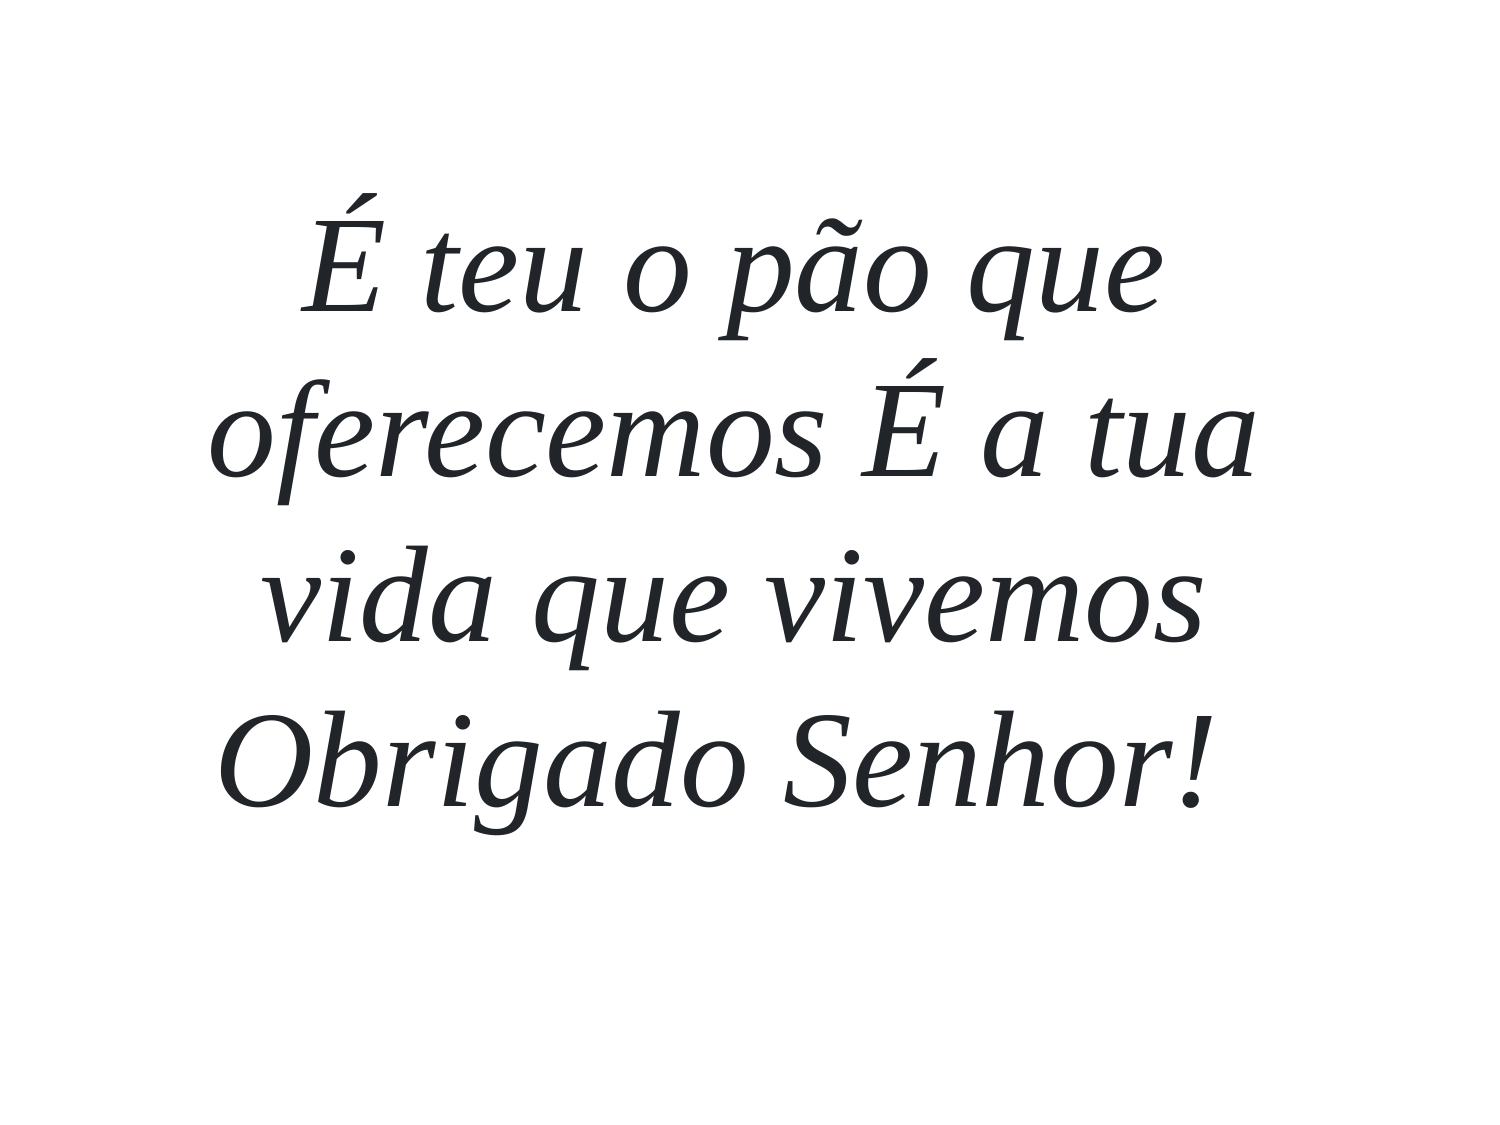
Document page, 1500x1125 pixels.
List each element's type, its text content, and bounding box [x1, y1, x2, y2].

list É teu o pão que oferecemos É a tua vida que vivemos Obrigado Senhor! [79, 147, 1390, 860]
